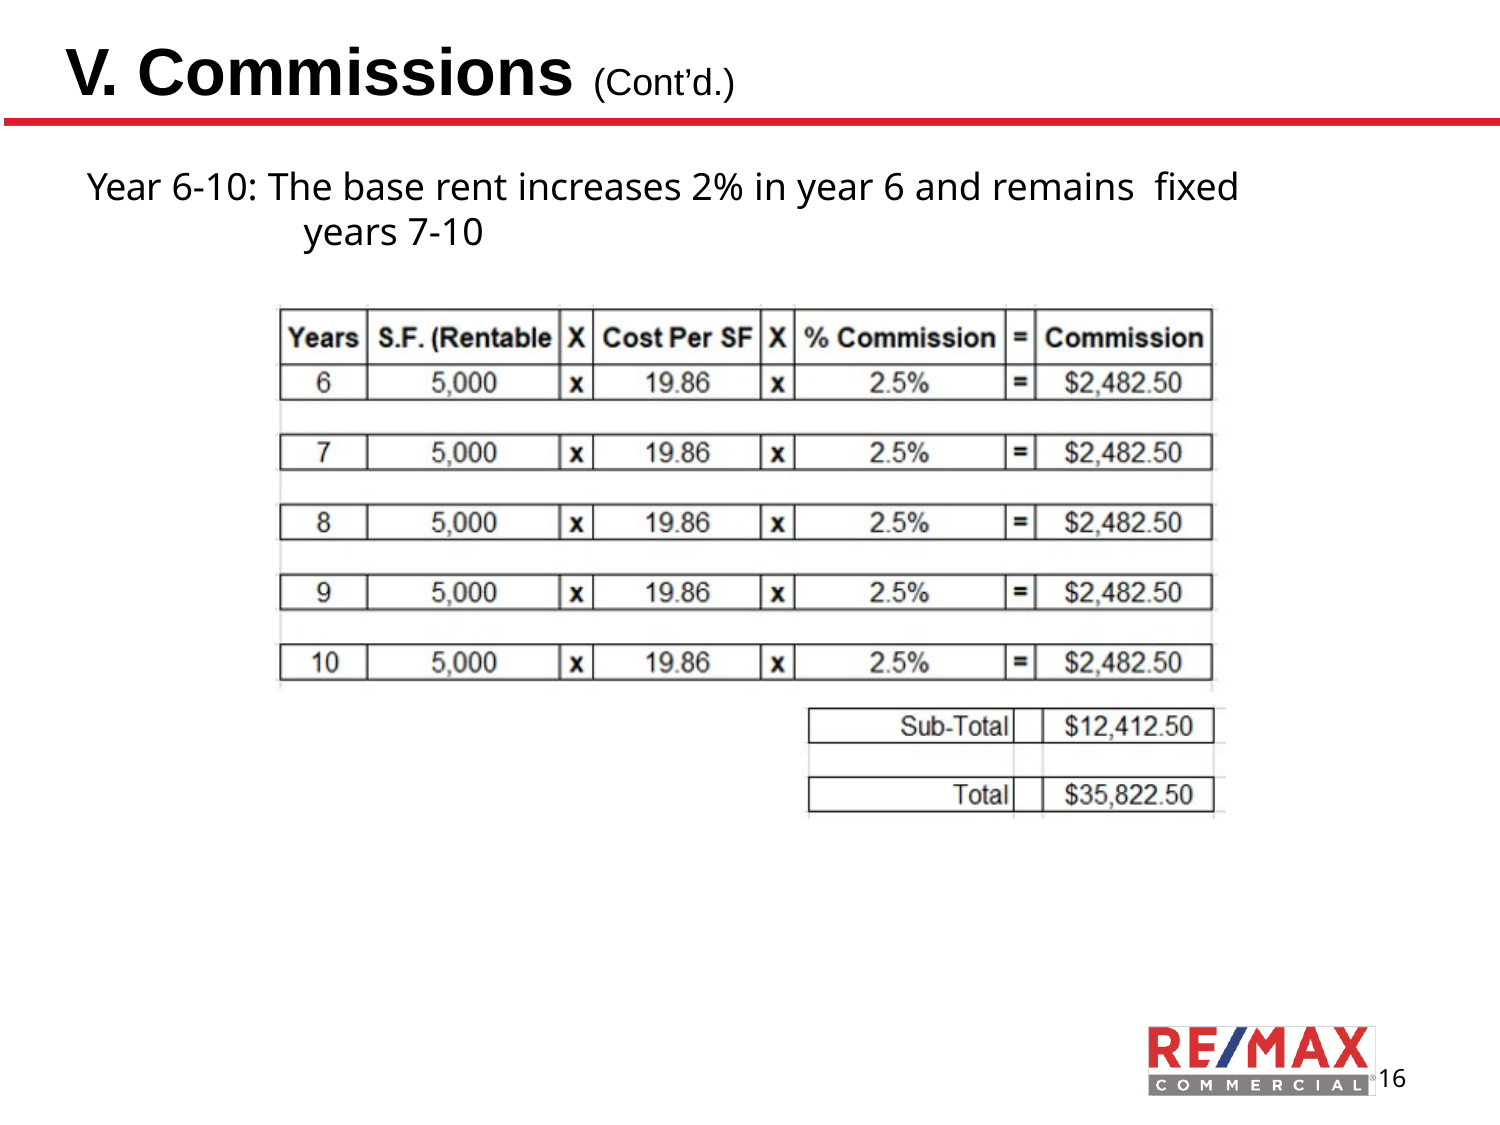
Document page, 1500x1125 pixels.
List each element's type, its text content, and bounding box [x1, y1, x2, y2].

picture [1148, 1026, 1377, 1096]
text_box V. Commissions (Cont’d.) [63, 26, 742, 109]
slide_number 16 [1371, 1060, 1419, 1125]
picture [275, 304, 1227, 819]
text_box Year 6-10: The base rent increases 2% in year 6 and remains fixed years 7-10 [84, 160, 1258, 253]
picture [2, 118, 1500, 127]
